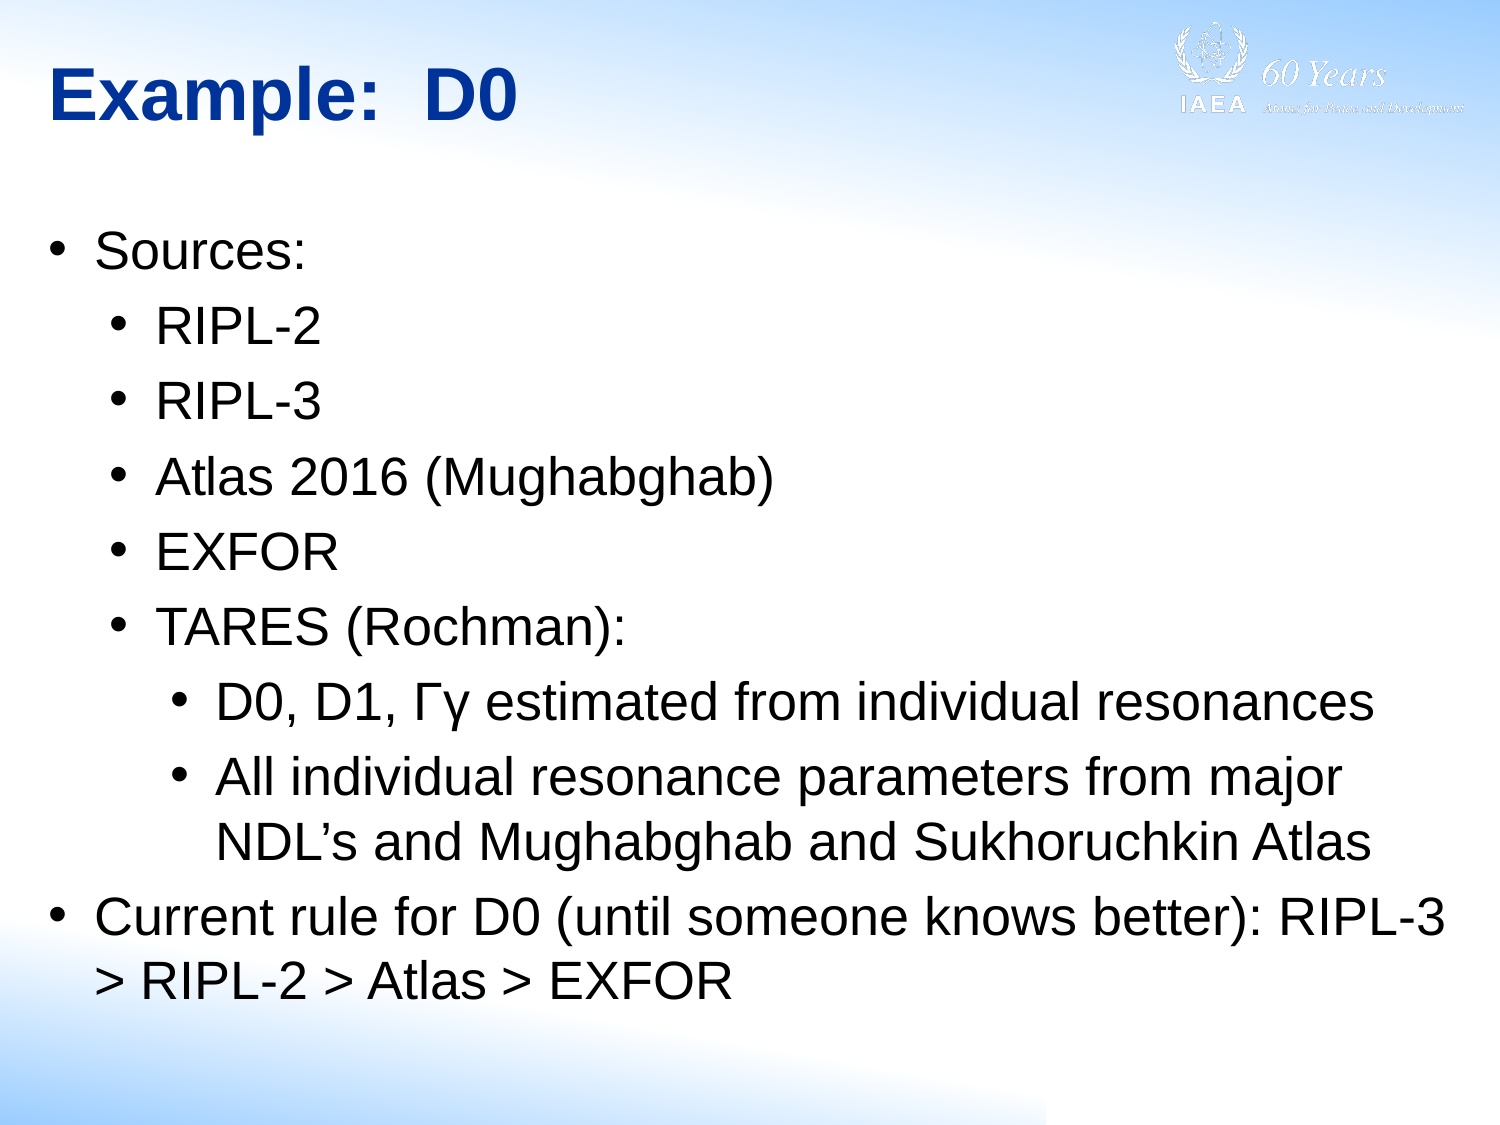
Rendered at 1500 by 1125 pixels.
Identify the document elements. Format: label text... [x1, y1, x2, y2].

picture [1175, 22, 1464, 115]
title Example: D0 [40, 18, 1046, 162]
list Sources: RIPL-2 RIPL-3 Atlas 2016 (Mughabghab) EXFOR TARES (Rochman): D0, D1, Γγ estimated from individual resonances All individual resonance parameters from major NDL’s and Mughabghab and Sukhoruchkin Atlas Current rule for D0 (until someone knows better): RIPL-3 > RIPL-2 > Atlas > EXFOR [40, 207, 1472, 1006]
